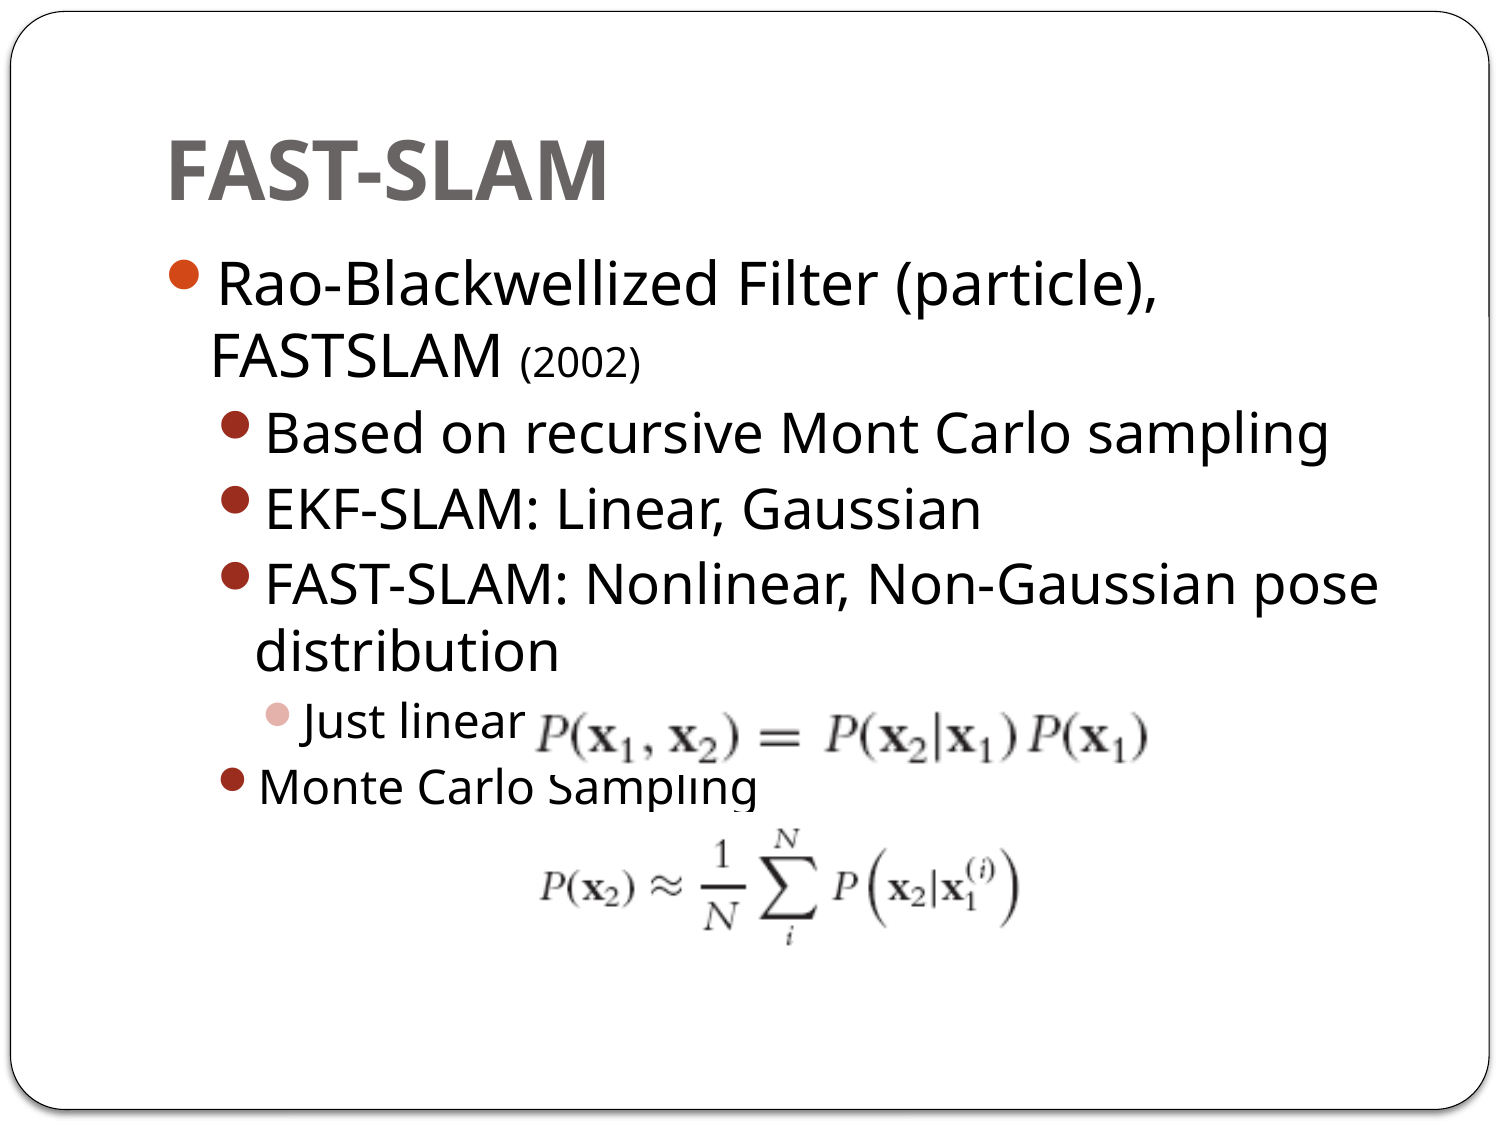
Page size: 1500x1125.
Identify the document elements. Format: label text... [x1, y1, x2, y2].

list Rao-Blackwellized Filter (particle), FASTSLAM (2002) Based on recursive Mont Carlo sampling EKF-SLAM: Linear, Gaussian FAST-SLAM: Nonlinear, Non-Gaussian pose distribution Just linearzing observation model Monte Carlo Sampling [150, 237, 1425, 988]
title FAST-SLAM [150, 45, 1425, 233]
picture [524, 699, 1167, 776]
picture [524, 812, 1037, 951]
